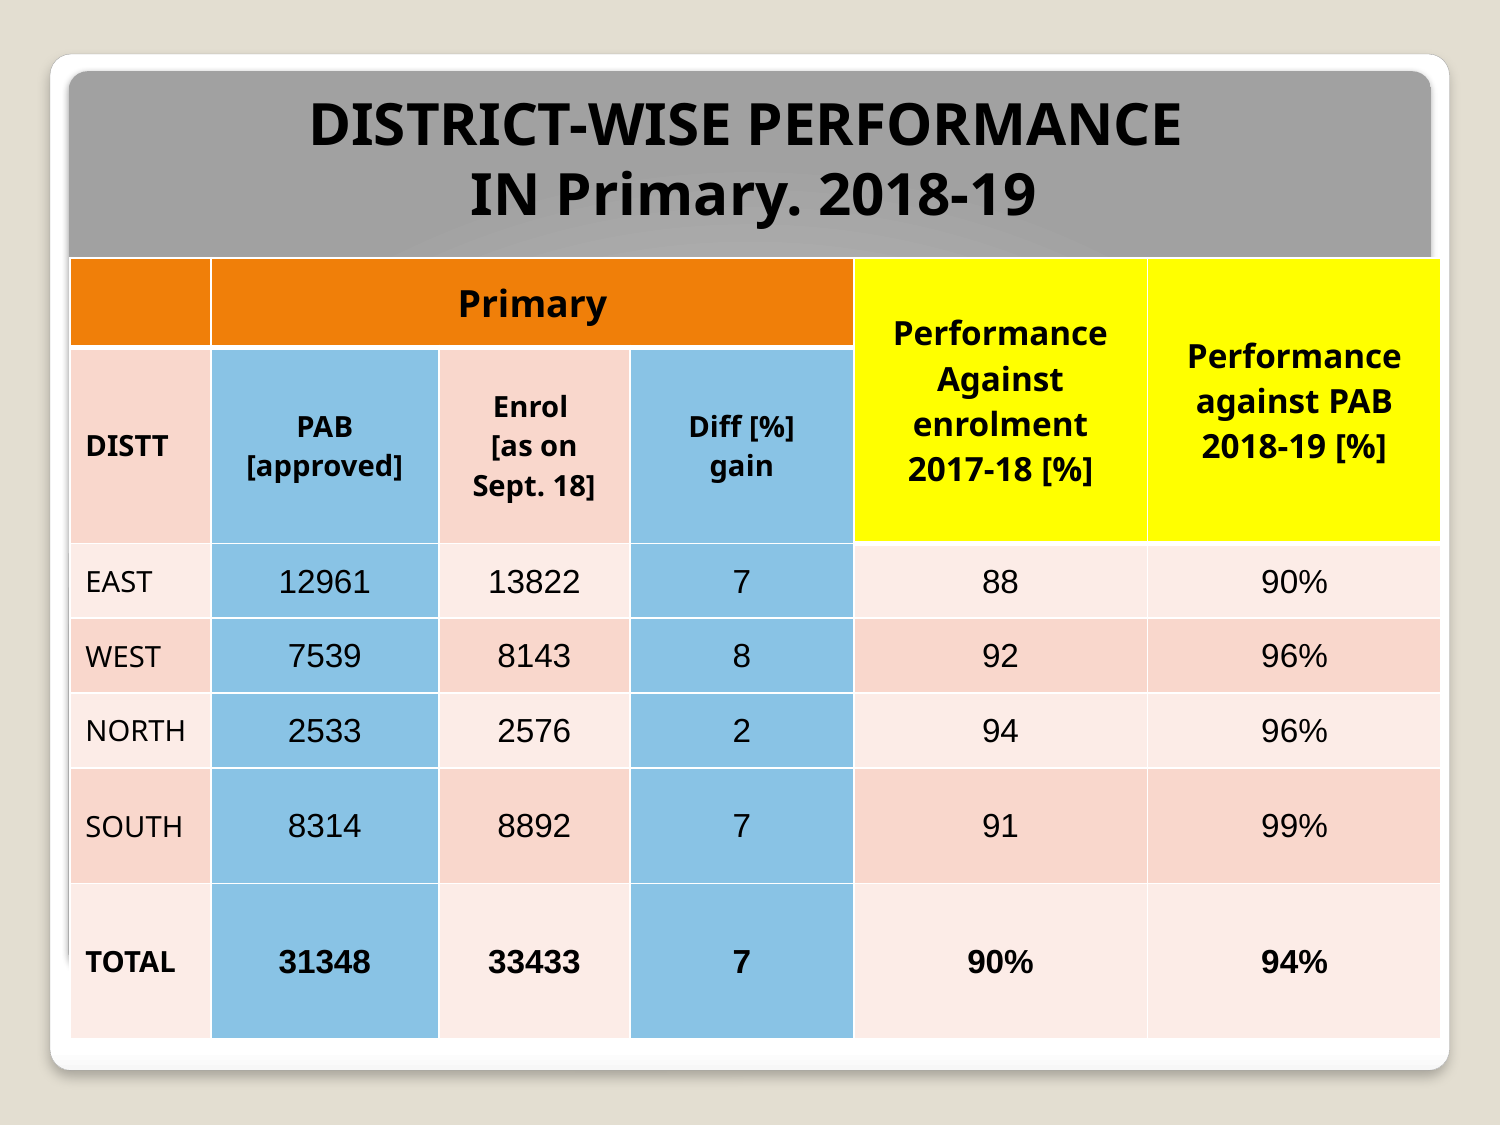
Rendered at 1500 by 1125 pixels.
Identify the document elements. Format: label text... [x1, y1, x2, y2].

table_cell 7 [631, 769, 853, 883]
table_cell EAST [71, 544, 210, 617]
table_cell Enrol [as on Sept. 18] [440, 350, 629, 543]
title DISTRICT-WISE PERFORMANCE IN Primary. 2018-19 [58, 35, 1449, 235]
table_cell 91 [855, 769, 1147, 883]
table_cell 31348 [212, 884, 438, 1038]
table_cell 7539 [212, 619, 438, 692]
table_header Performance against PAB 2018-19 [%] [1148, 259, 1440, 541]
table_header Primary [212, 259, 853, 345]
table_cell 88 [855, 546, 1147, 617]
table_cell 2576 [440, 694, 629, 767]
table_cell 33433 [440, 884, 629, 1038]
table_cell 8892 [440, 769, 629, 883]
table_cell NORTH [71, 694, 210, 767]
table_cell 8314 [212, 769, 438, 883]
table_cell 2533 [212, 694, 438, 767]
table_cell 94 [855, 694, 1147, 767]
table_cell 8143 [440, 619, 629, 692]
table_cell 92 [855, 619, 1147, 692]
table_cell 7 [631, 884, 853, 1038]
table_cell DISTT [71, 350, 210, 543]
table_cell 96% [1148, 619, 1440, 692]
table_cell WEST [71, 619, 210, 692]
table_cell 12961 [212, 544, 438, 617]
table_cell Diff [%] gain [631, 350, 853, 543]
table_cell 99% [1148, 769, 1440, 883]
table_cell 13822 [440, 544, 629, 617]
table_cell 96% [1148, 694, 1440, 767]
table_cell TOTAL [71, 884, 210, 1038]
table_cell SOUTH [71, 769, 210, 883]
table_cell 8 [631, 619, 853, 692]
table_cell 2 [631, 694, 853, 767]
table_cell 90% [1148, 546, 1440, 617]
table_header [71, 259, 210, 345]
table_header Performance Against enrolment 2017-18 [%] [855, 259, 1147, 541]
table_cell 94% [1148, 884, 1440, 1038]
table_cell 90% [855, 884, 1147, 1038]
table_cell PAB [approved] [212, 350, 438, 543]
table_cell 7 [631, 544, 853, 617]
